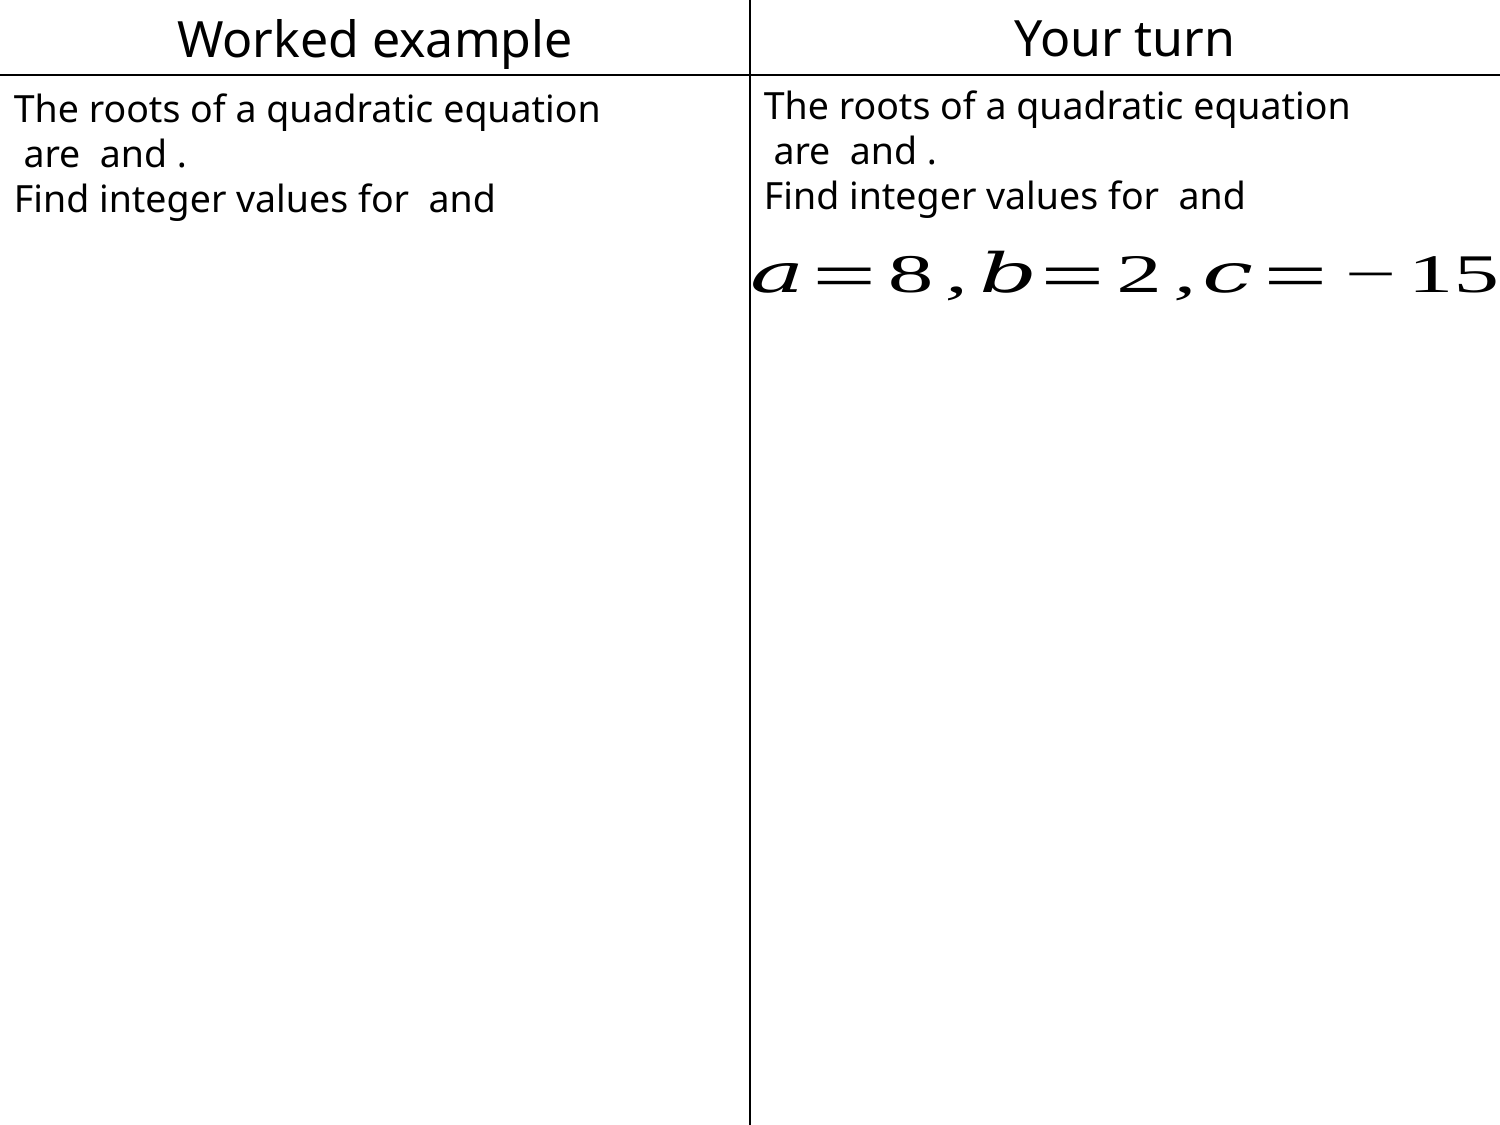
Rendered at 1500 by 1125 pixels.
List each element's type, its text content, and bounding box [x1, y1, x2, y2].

text_box Your turn [751, 0, 1500, 74]
text_box Worked example [0, 0, 749, 74]
